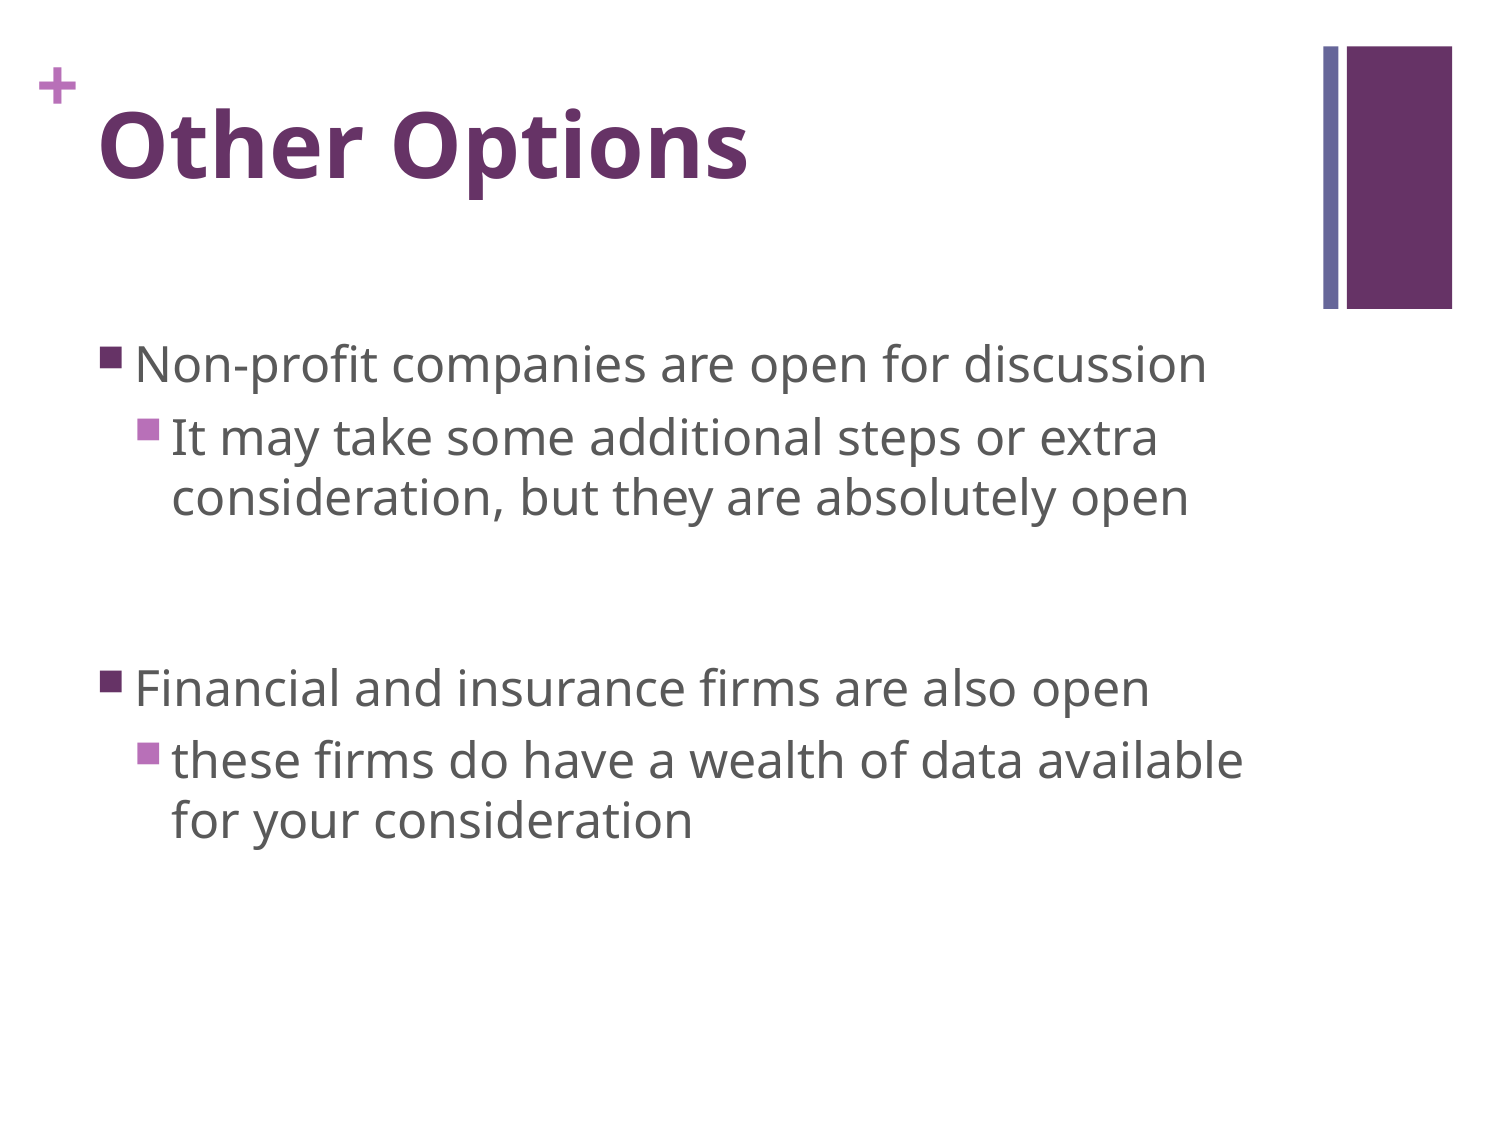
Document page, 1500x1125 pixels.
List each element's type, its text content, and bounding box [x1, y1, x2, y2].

title Other Options [81, 79, 1322, 263]
list Non-profit companies are open for discussion It may take some additional steps or extra consideration, but they are absolutely open Financial and insurance firms are also open these firms do have a wealth of data available for your consideration [81, 324, 1322, 1005]
